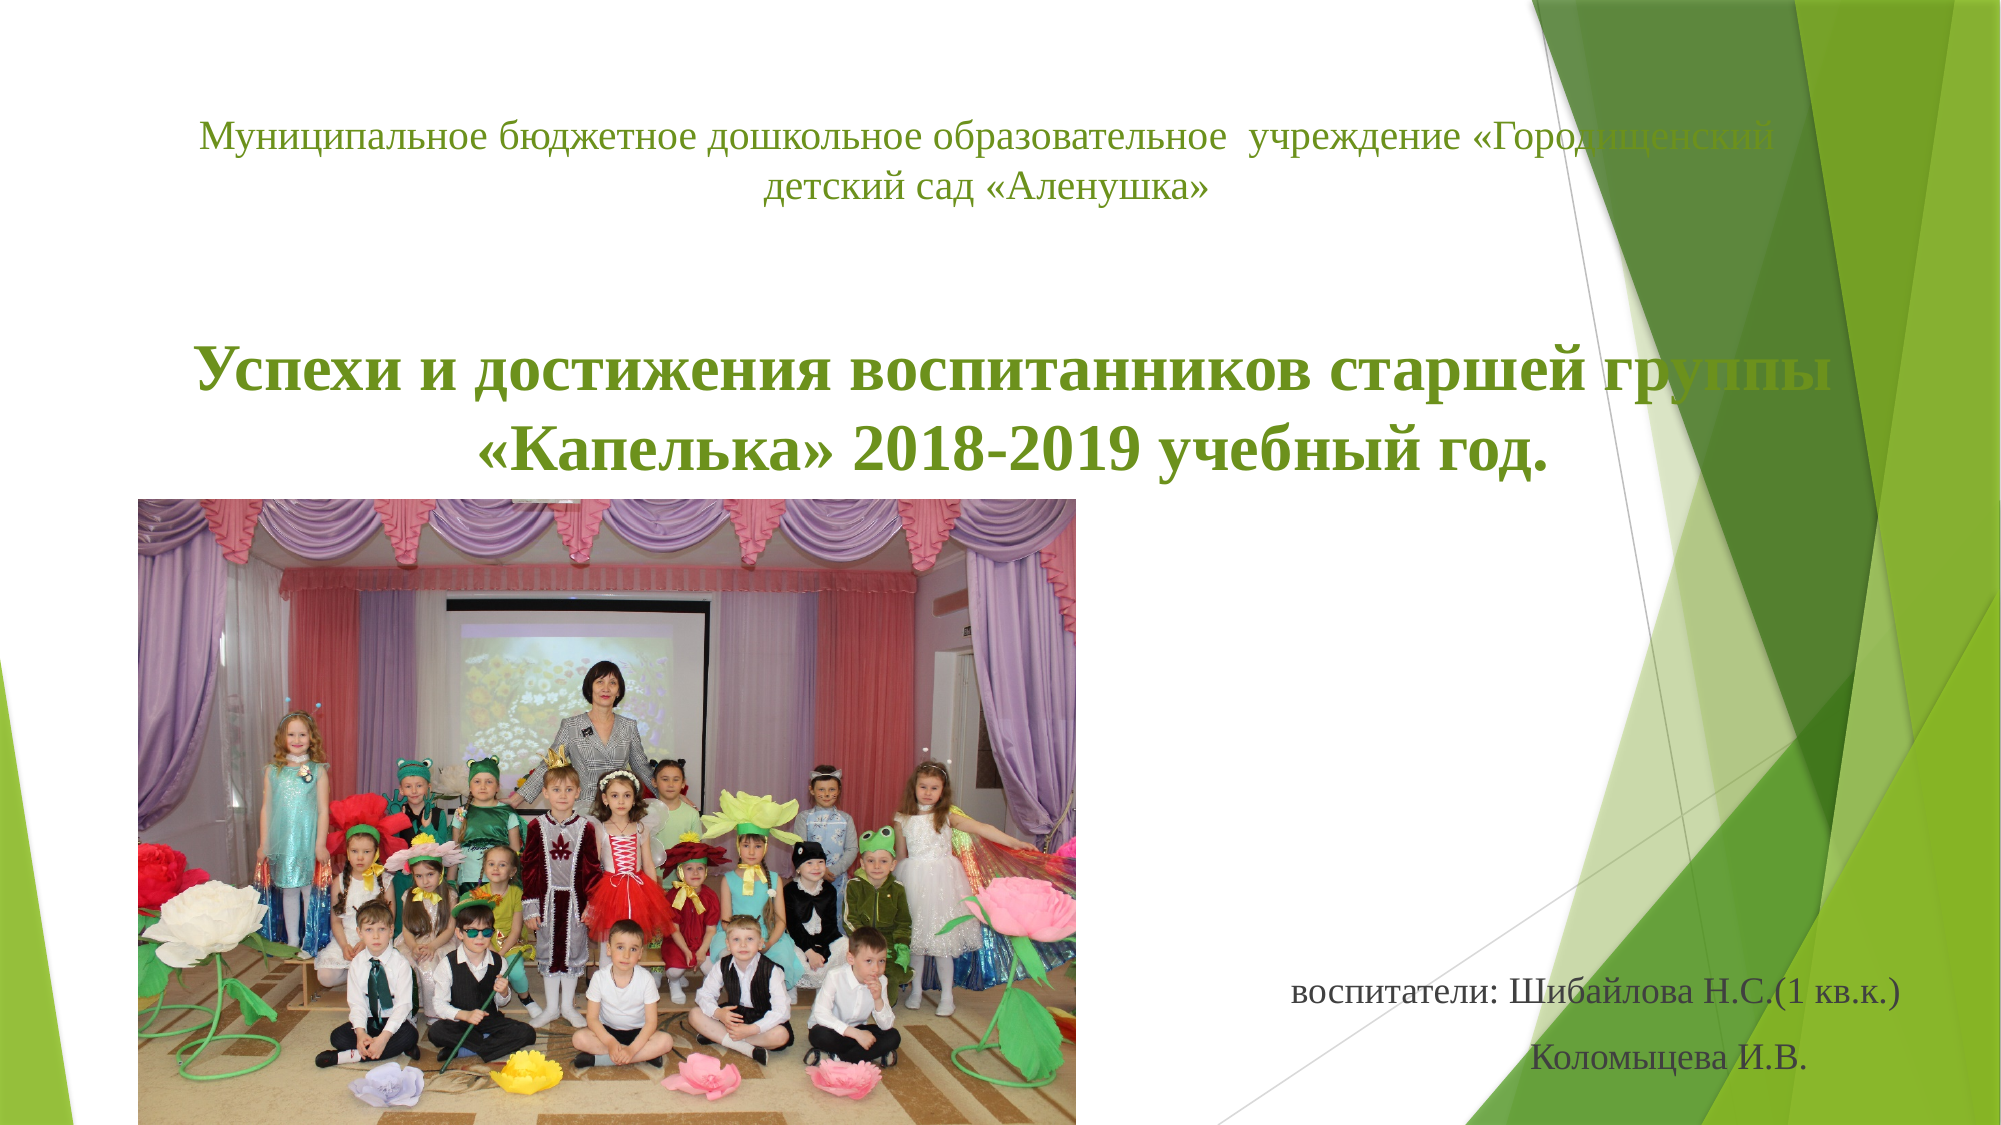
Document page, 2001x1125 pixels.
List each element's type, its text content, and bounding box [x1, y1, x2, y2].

picture [137, 499, 1077, 1125]
list Успехи и достижения воспитанников старшей группы «Капелька» 2018-2019 учебный год. воспитатели: Шибайлова Н.С.(1 кв.к.) Коломыцева И.В. [111, 316, 1917, 1110]
title Муниципальное бюджетное дошкольное образовательное учреждение «Городищенский детский сад «Аленушка» [111, 99, 1864, 300]
